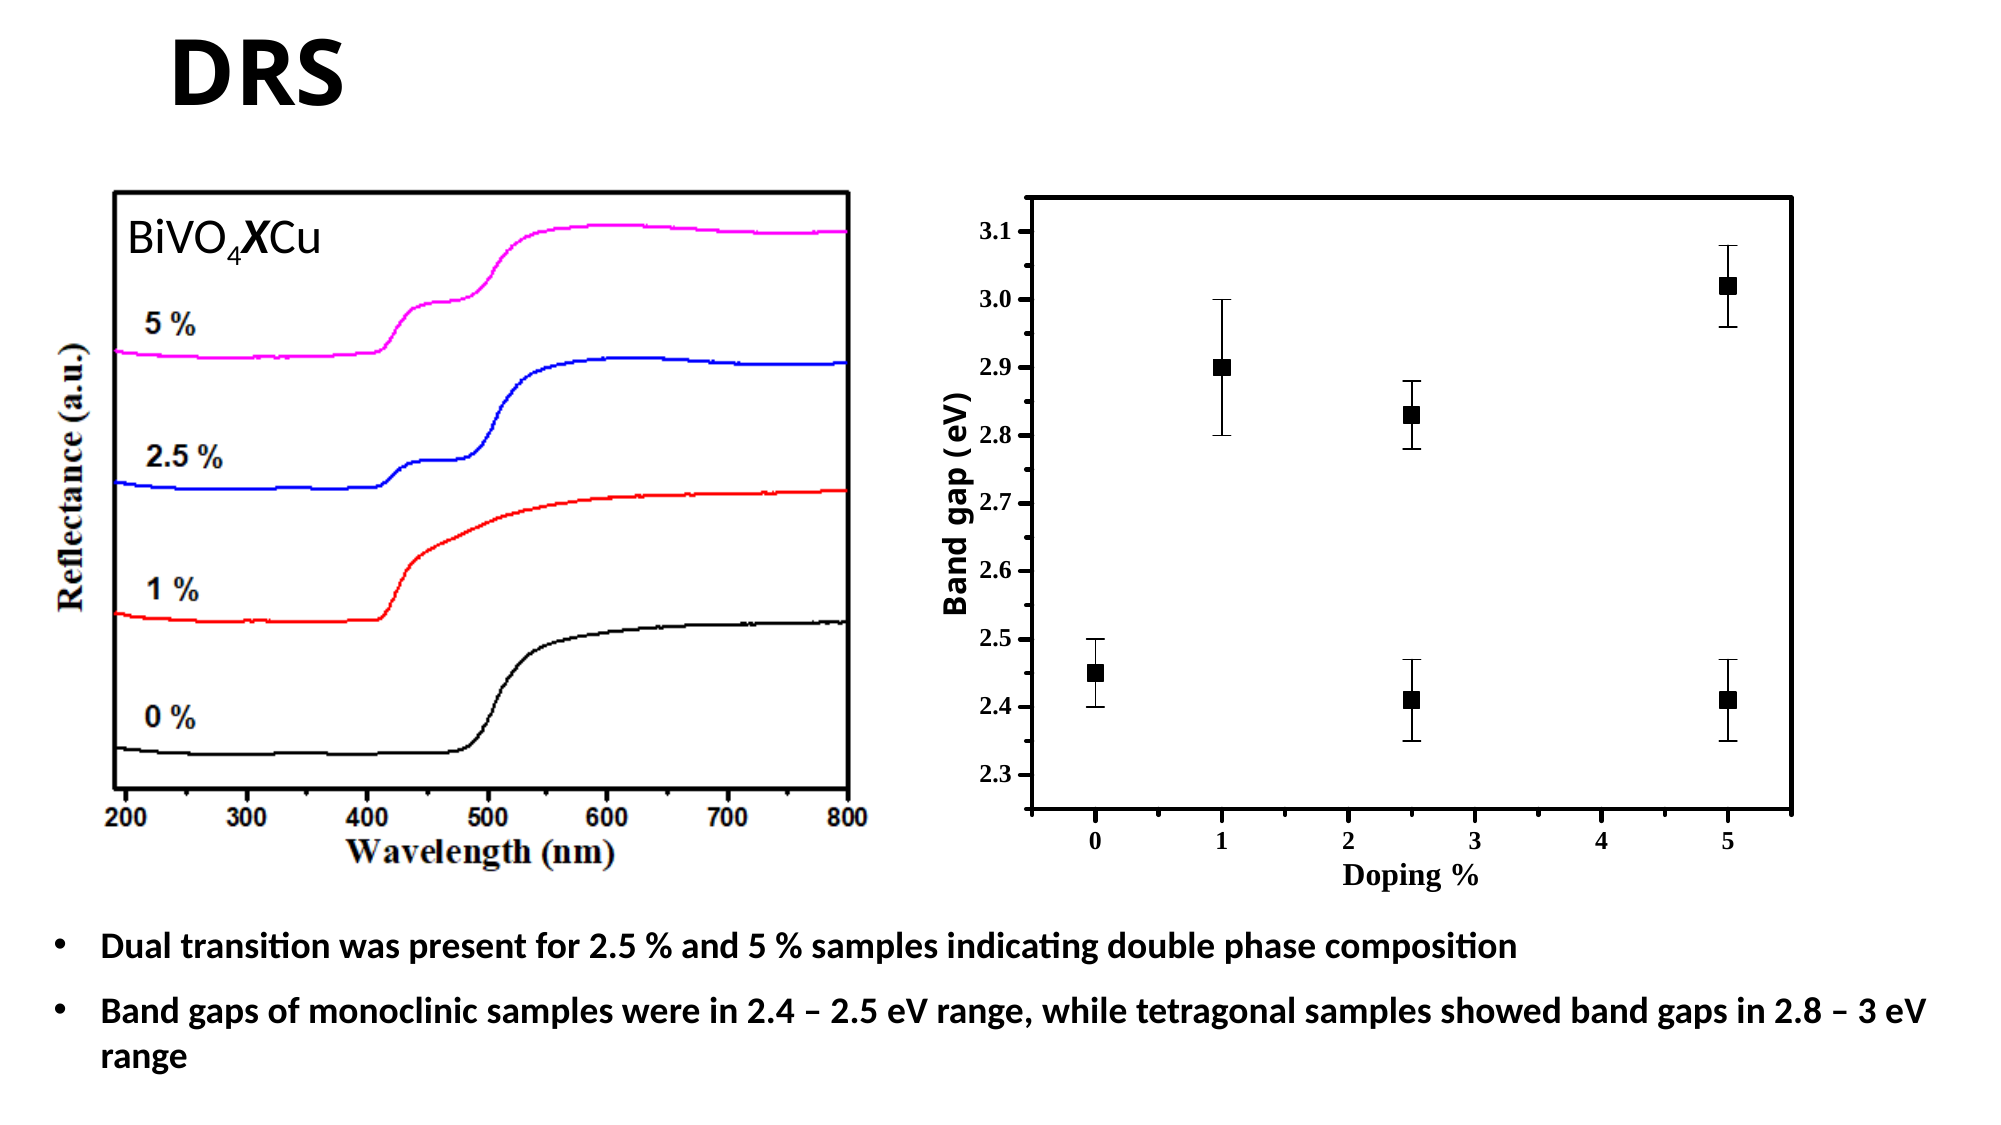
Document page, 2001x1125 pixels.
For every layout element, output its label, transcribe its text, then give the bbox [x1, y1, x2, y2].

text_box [833, 99, 1948, 952]
text_box Dual transition was present for 2.5 % and 5 % samples indicating double phase composition Band gaps of monoclinic samples were in 2.4 – 2.5 eV range, while tetragonal samples showed band gaps in 2.8 – 3 eV range [39, 913, 1986, 1084]
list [39, 160, 833, 881]
text_box DRS [89, 2, 425, 149]
